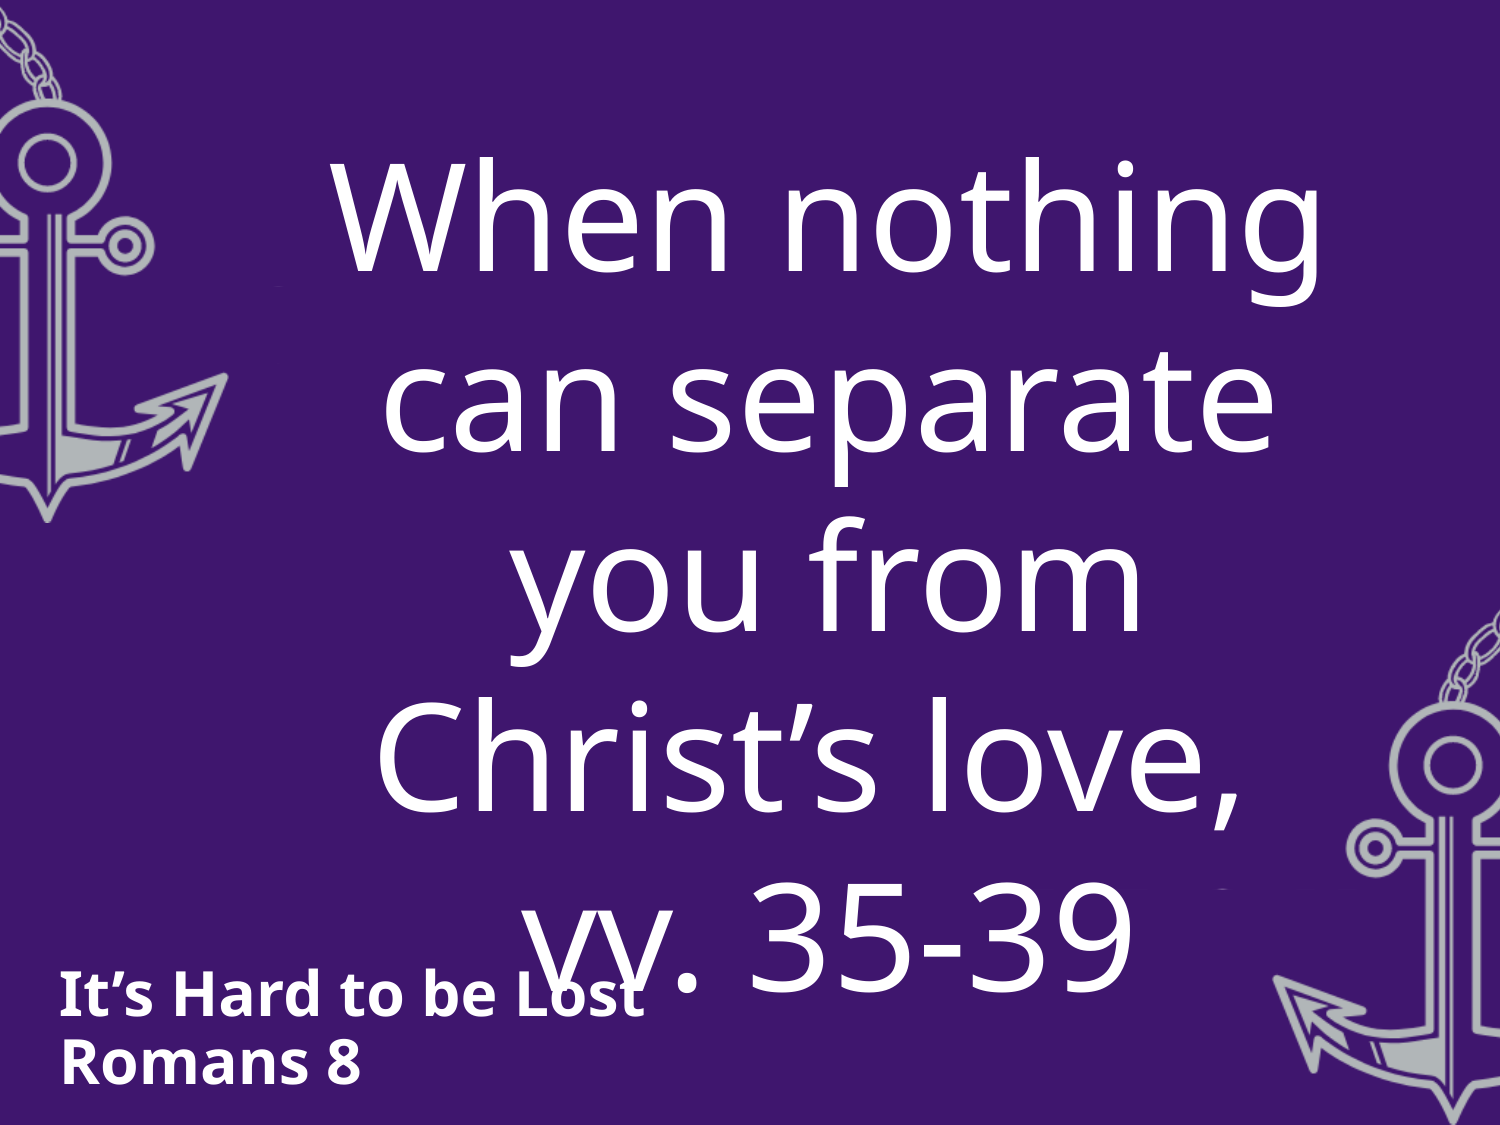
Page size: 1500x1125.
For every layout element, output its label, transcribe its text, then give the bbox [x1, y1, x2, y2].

picture [0, 0, 1500, 1125]
text_box It’s Hard to be Lost Romans 8 [43, 935, 1500, 1125]
text_box When nothing can separate you from Christ’s love, vv. 35-39 [295, 113, 1364, 746]
